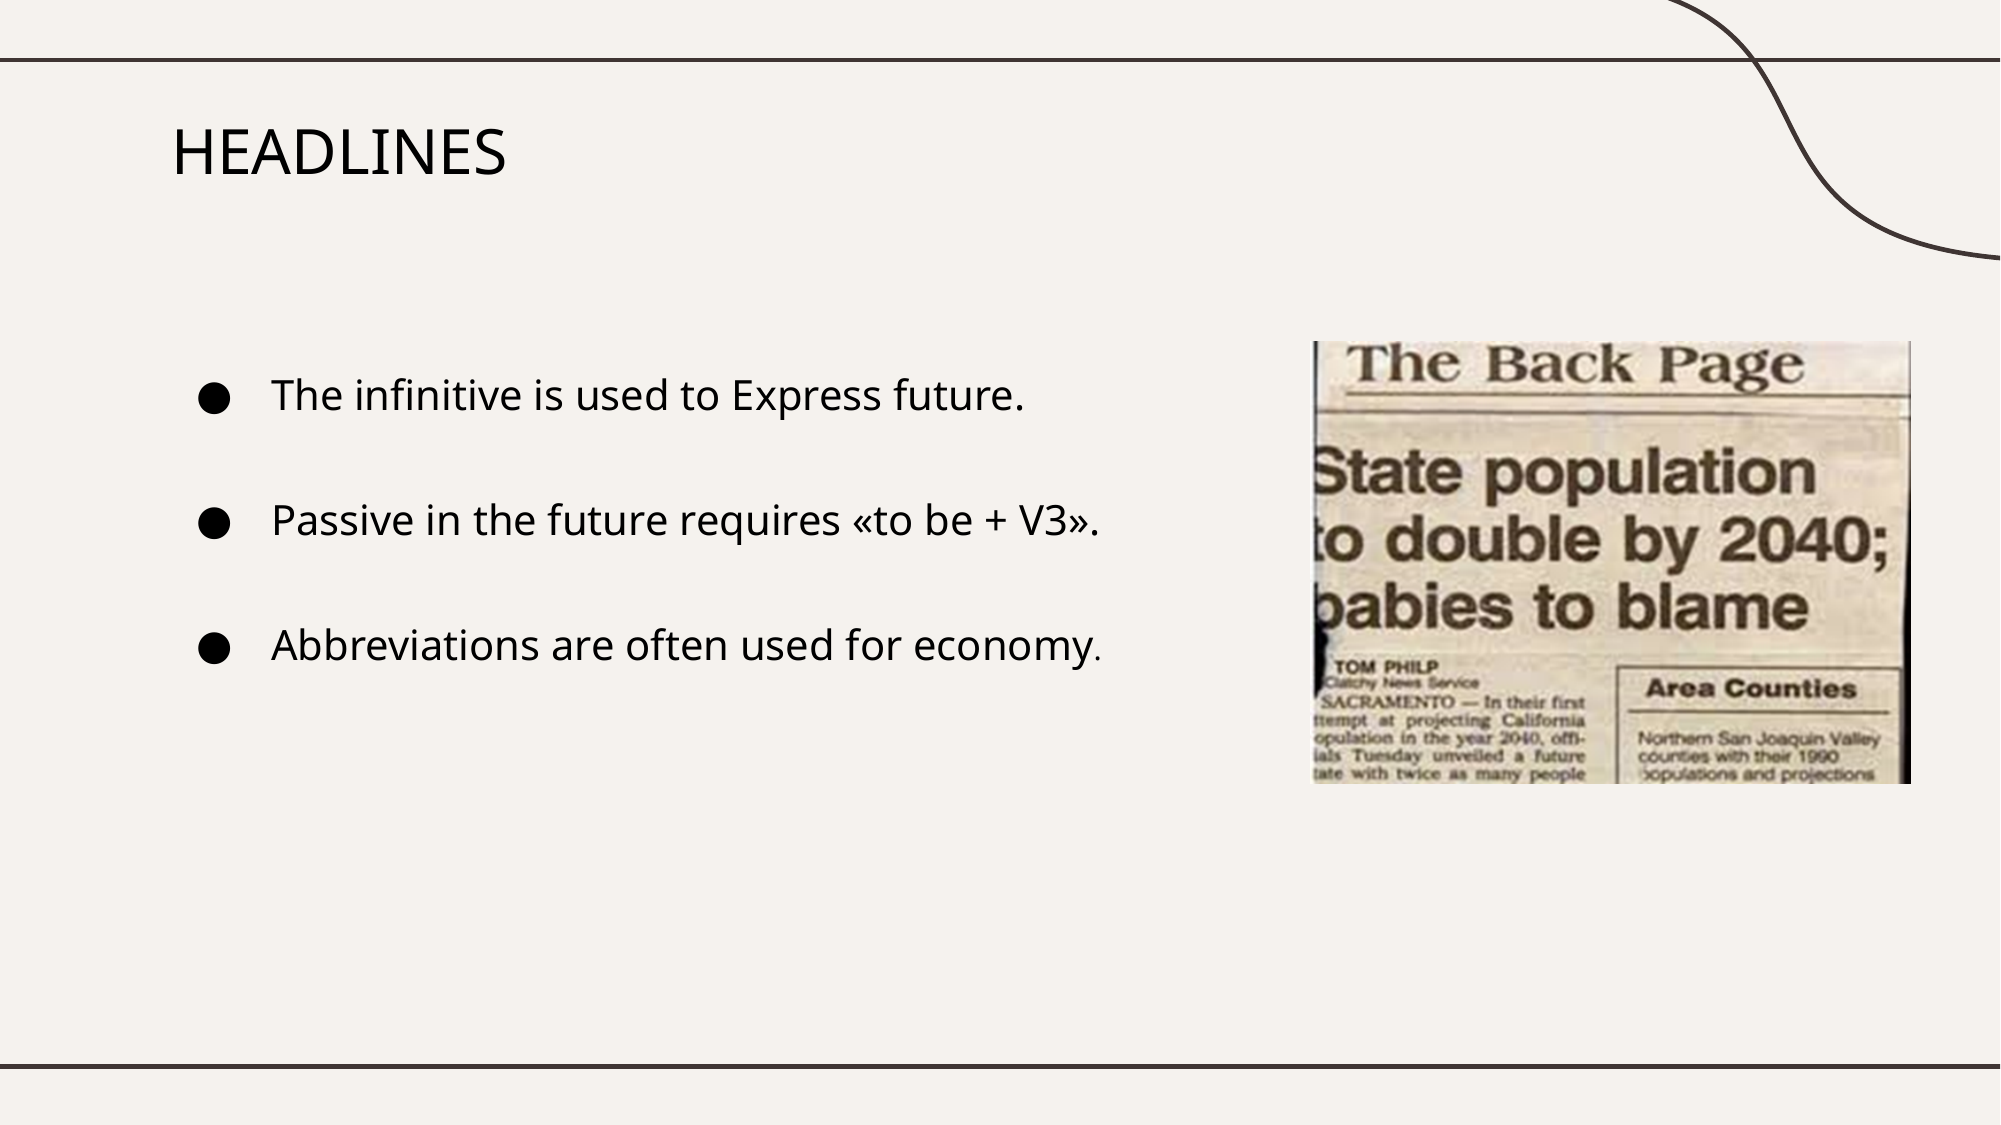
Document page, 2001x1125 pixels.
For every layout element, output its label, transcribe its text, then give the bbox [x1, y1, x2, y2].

list The infinitive is used to Express future. Passive in the future requires «to be + V3». Abbreviations are often used for economy. [156, 278, 1171, 974]
title HEADLINES [156, 97, 1187, 223]
picture [1310, 341, 1911, 784]
